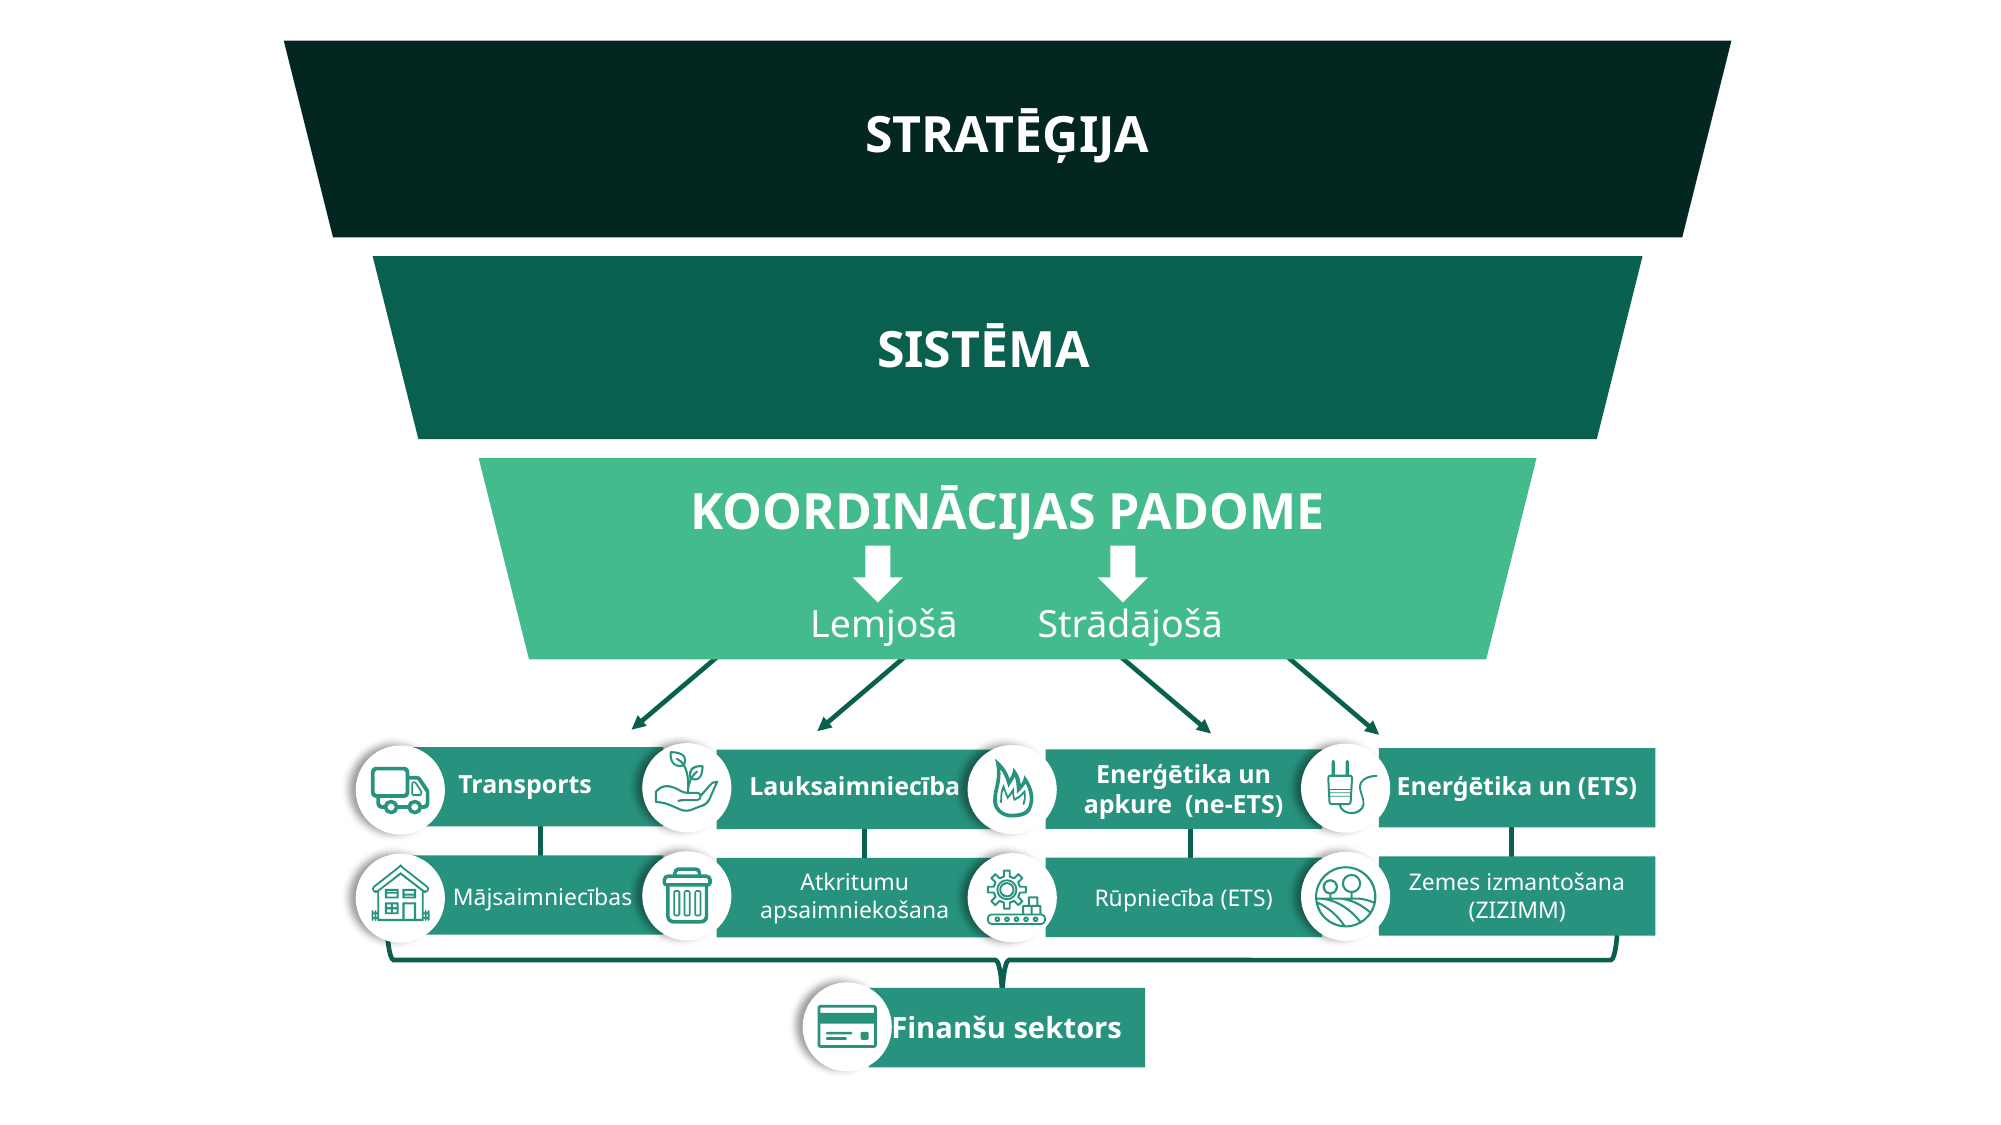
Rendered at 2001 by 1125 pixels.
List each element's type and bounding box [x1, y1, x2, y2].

text_box [283, 40, 1732, 1072]
